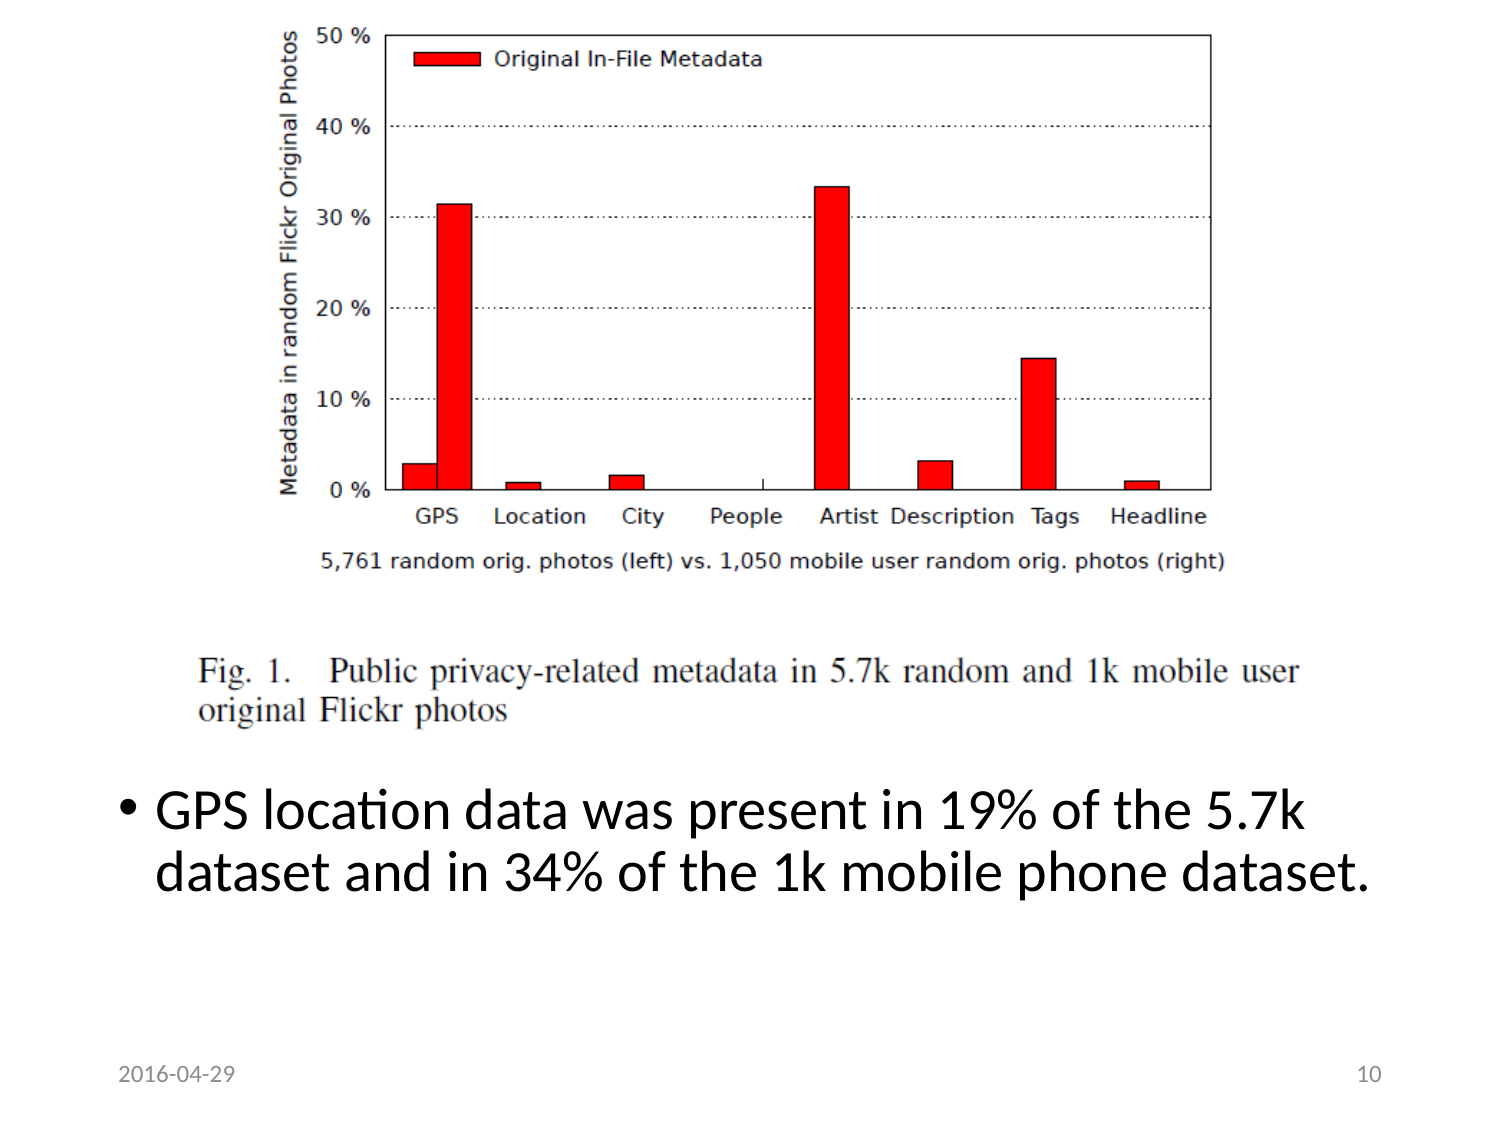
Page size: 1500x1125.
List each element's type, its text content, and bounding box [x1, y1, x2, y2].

picture [164, 0, 1318, 736]
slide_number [103, 1042, 441, 1103]
list GPS location data was present in 19% of the 5.7k dataset and in 34% of the 1k mobile phone dataset. [103, 771, 1397, 1029]
slide_number 10 [1059, 1042, 1397, 1103]
